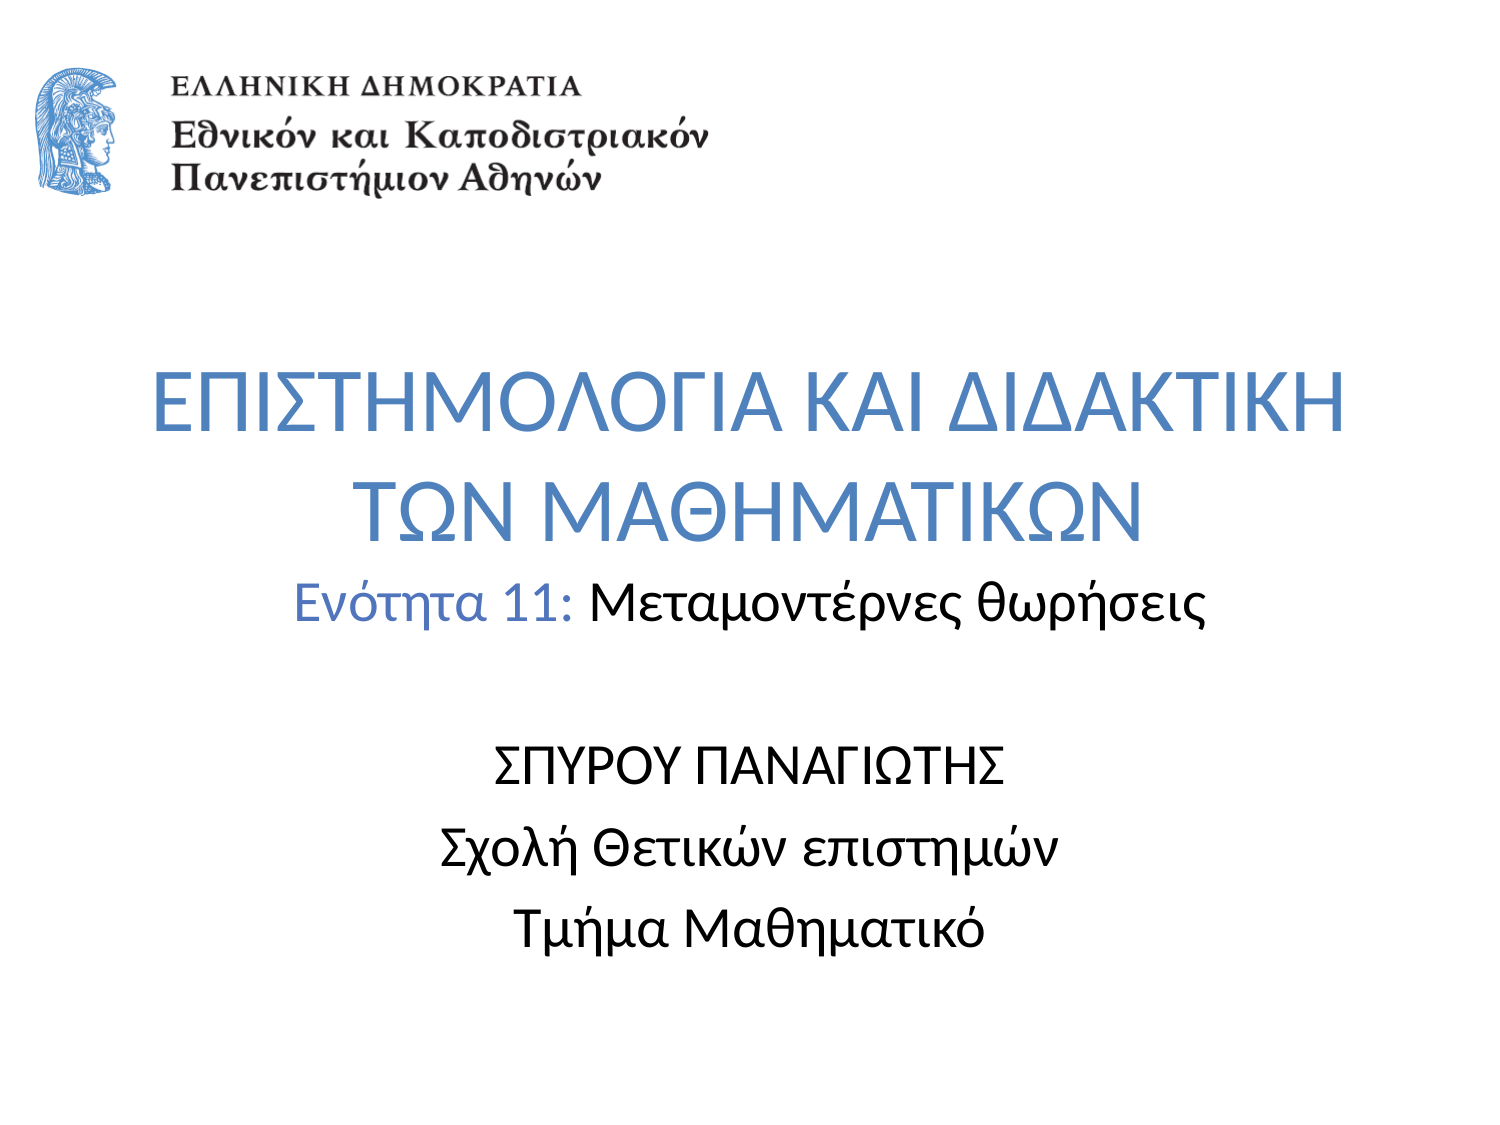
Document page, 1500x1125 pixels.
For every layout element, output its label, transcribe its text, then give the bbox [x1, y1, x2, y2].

subtitle Ενότητα 11: Μεταμοντέρνες θωρήσεις ΣΠΥΡΟΥ ΠΑΝΑΓΙΩΤΗΣ Σχολή Θετικών επιστημών Τμήμα Μαθηματικό [112, 555, 1388, 843]
title ΕΠΙΣΤΗΜΟΛΟΓΙΑ ΚΑΙ ΔΙΔΑΚΤΙΚΗ ΤΩΝ ΜΑΘΗΜΑΤΙΚΩΝ [112, 329, 1388, 555]
picture [29, 66, 711, 201]
